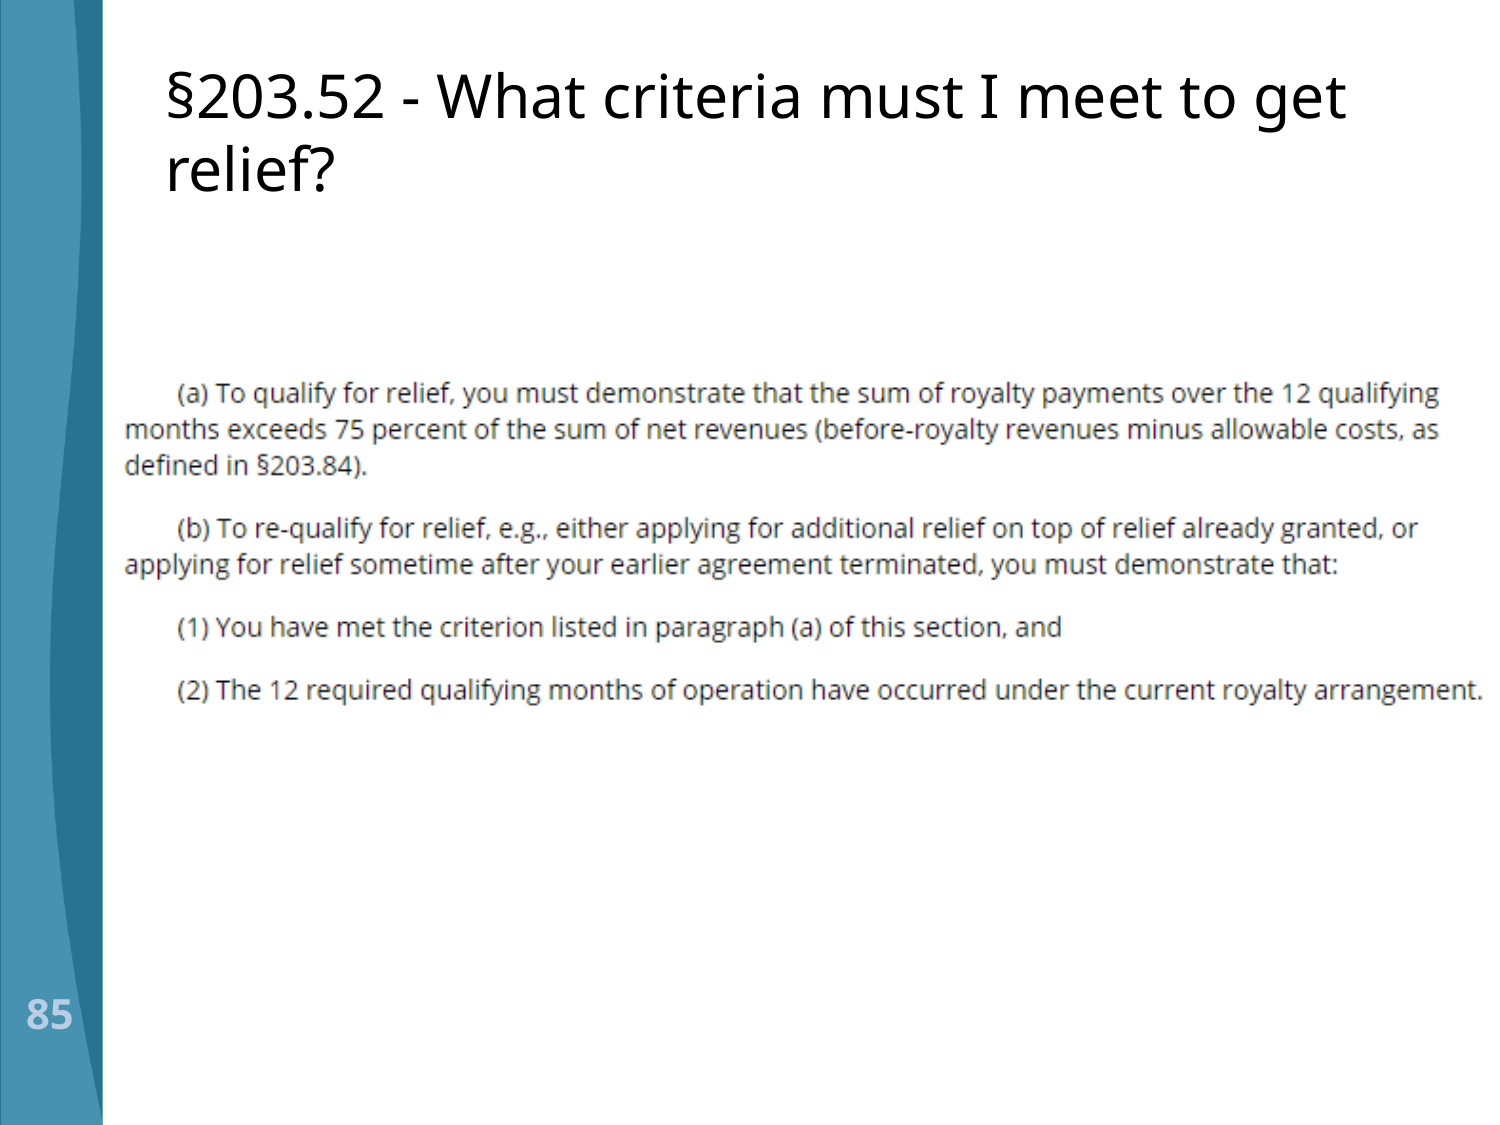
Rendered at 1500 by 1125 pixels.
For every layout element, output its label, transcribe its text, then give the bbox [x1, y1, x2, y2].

title §203.52 - What criteria must I meet to get relief? [150, 50, 1475, 211]
slide_number 85 [0, 962, 100, 1063]
picture [0, 0, 103, 1125]
picture [120, 369, 1500, 721]
